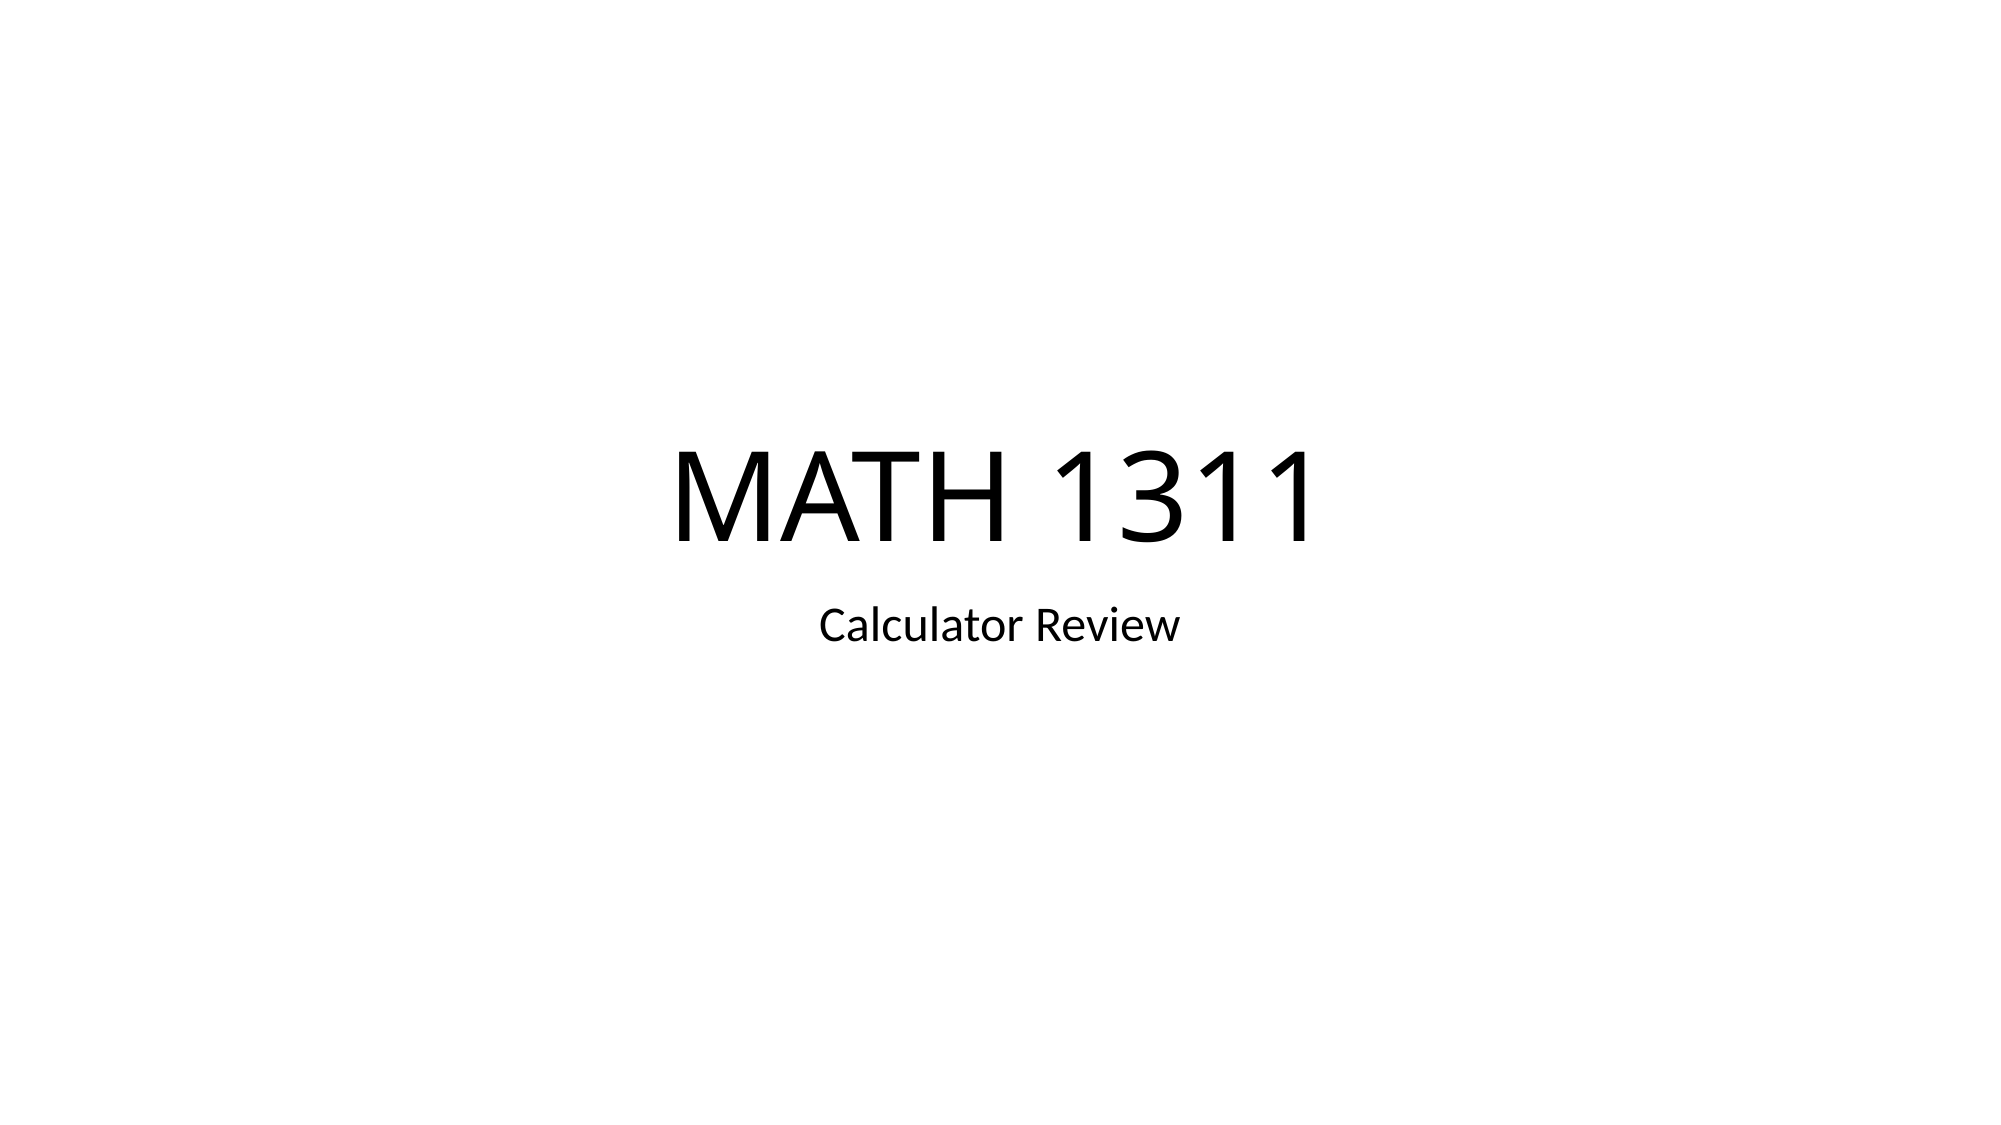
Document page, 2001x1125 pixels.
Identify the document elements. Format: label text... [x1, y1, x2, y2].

title MATH 1311 [249, 184, 1750, 576]
subtitle Calculator Review [249, 590, 1750, 863]
